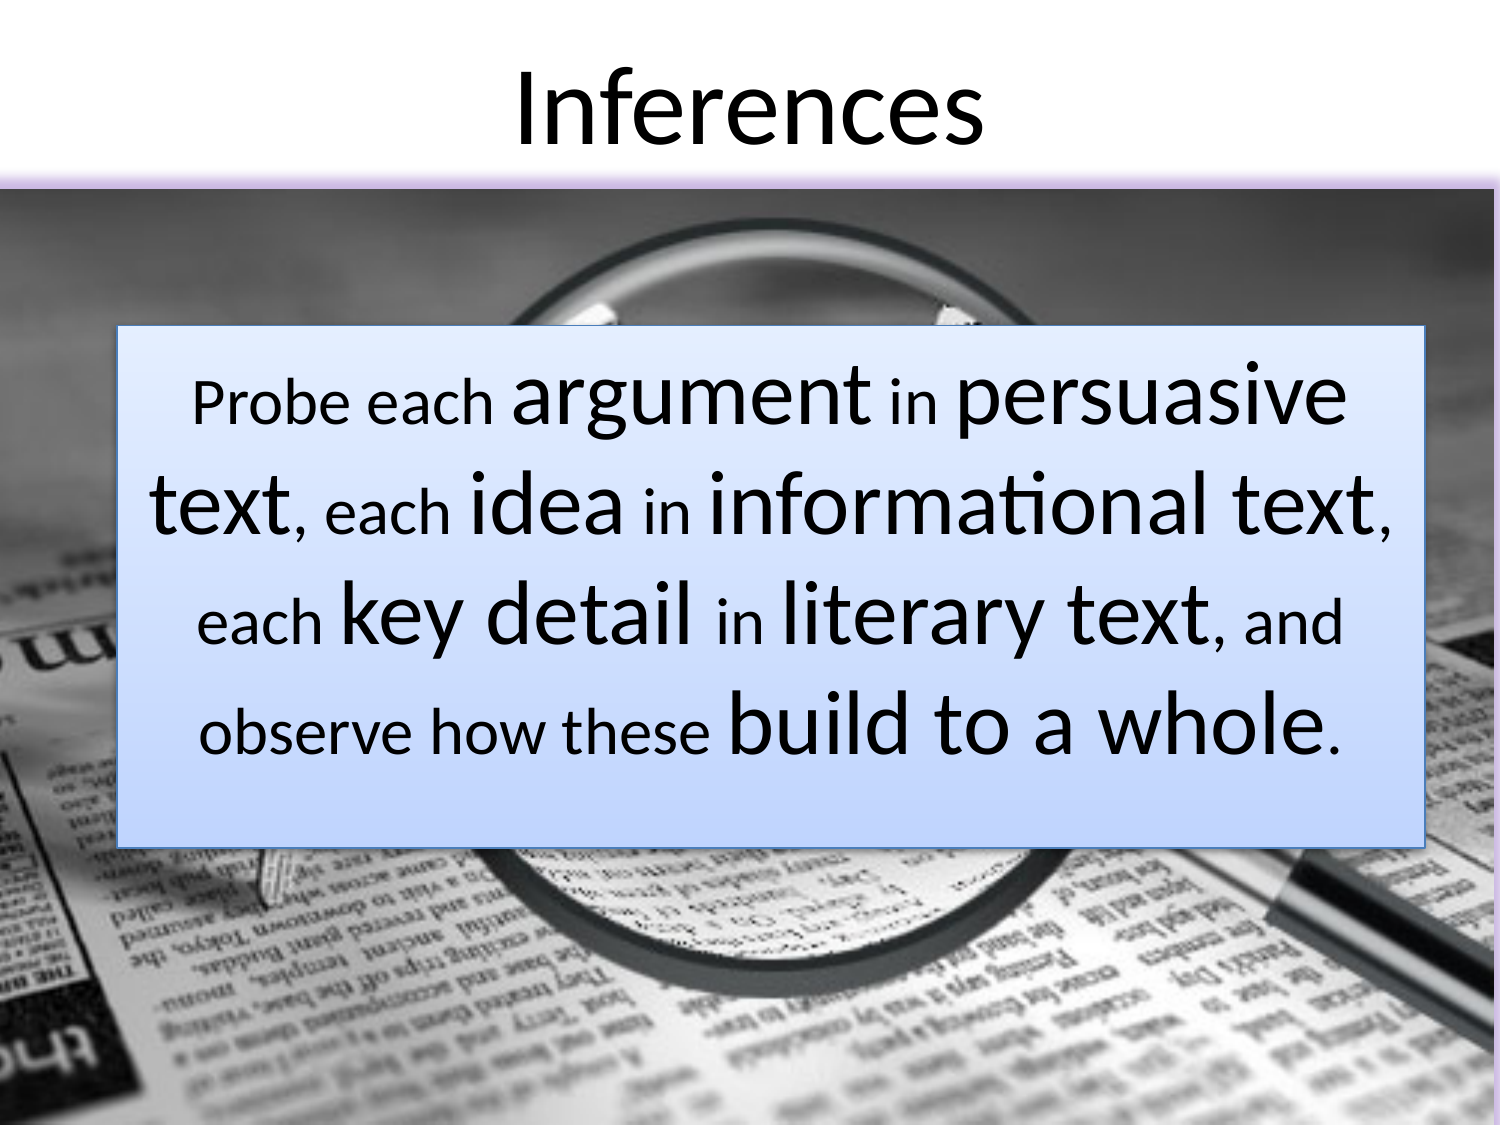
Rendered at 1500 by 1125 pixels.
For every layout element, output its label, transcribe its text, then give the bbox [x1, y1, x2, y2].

picture [0, 189, 1495, 1125]
title Inferences [75, 6, 1425, 188]
